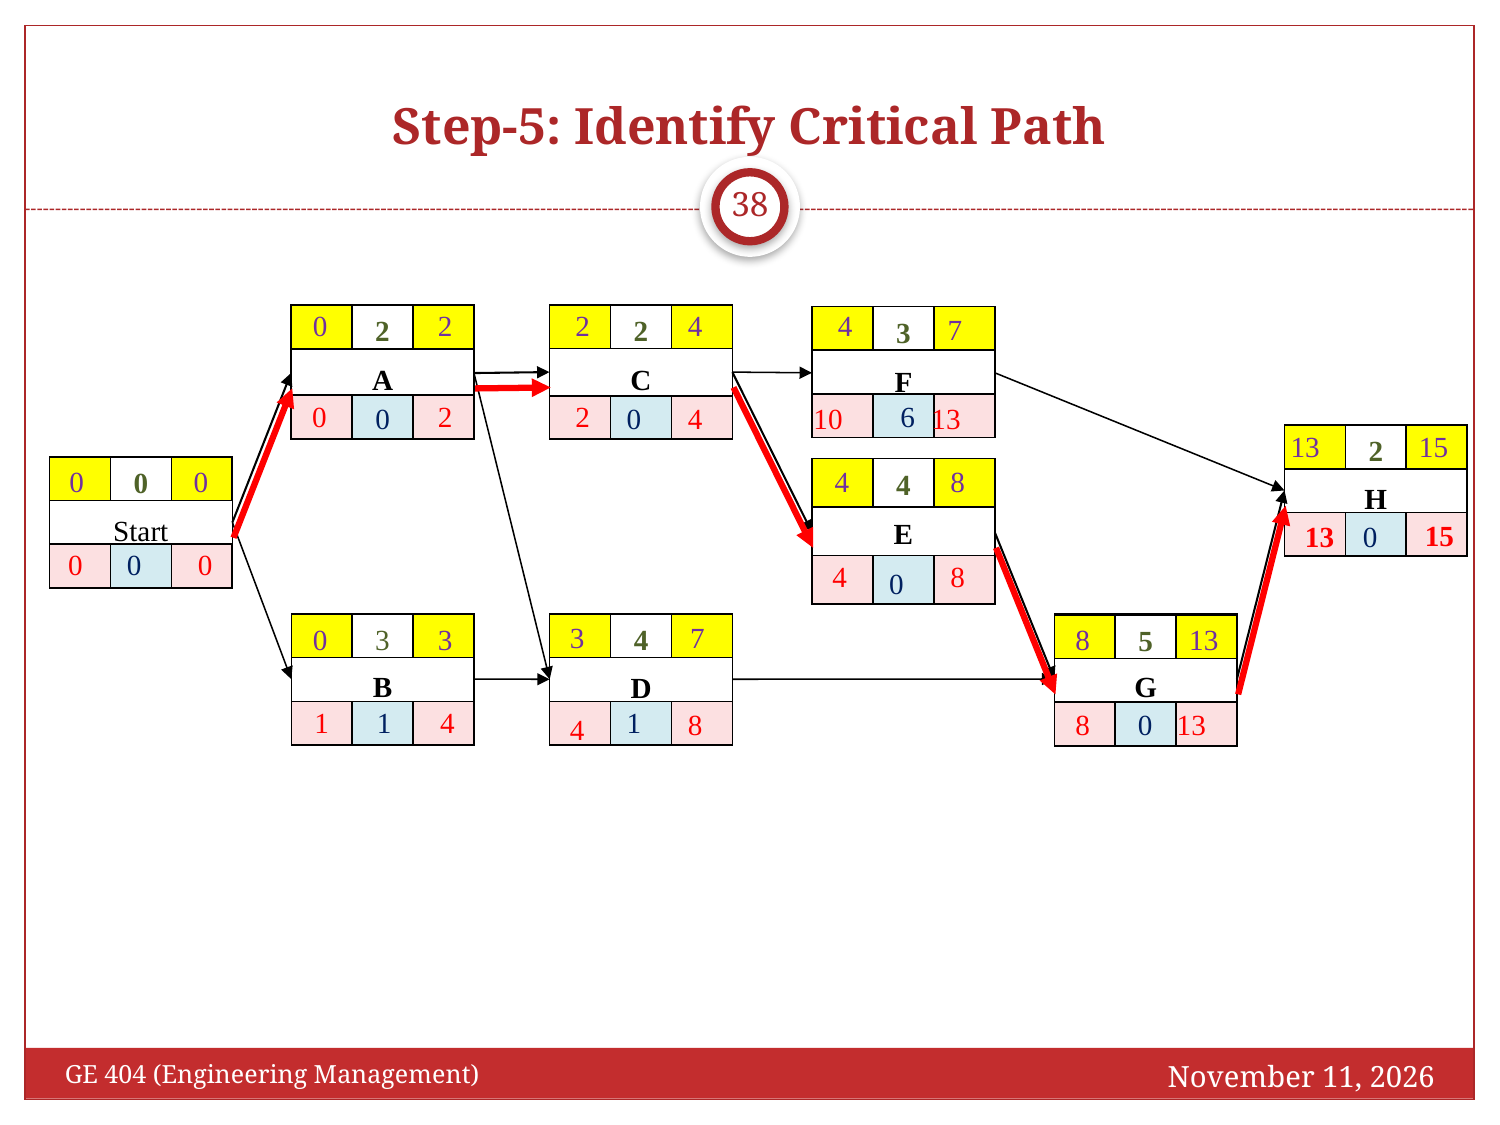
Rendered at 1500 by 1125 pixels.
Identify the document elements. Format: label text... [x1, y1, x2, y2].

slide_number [950, 1050, 1450, 1111]
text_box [49, 299, 1488, 751]
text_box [233, 387, 1286, 695]
title Step-5: Identify Critical Path [49, 37, 1450, 162]
slide_number 38 [712, 169, 788, 243]
footer GE 404 (Engineering Management) [50, 1051, 638, 1112]
